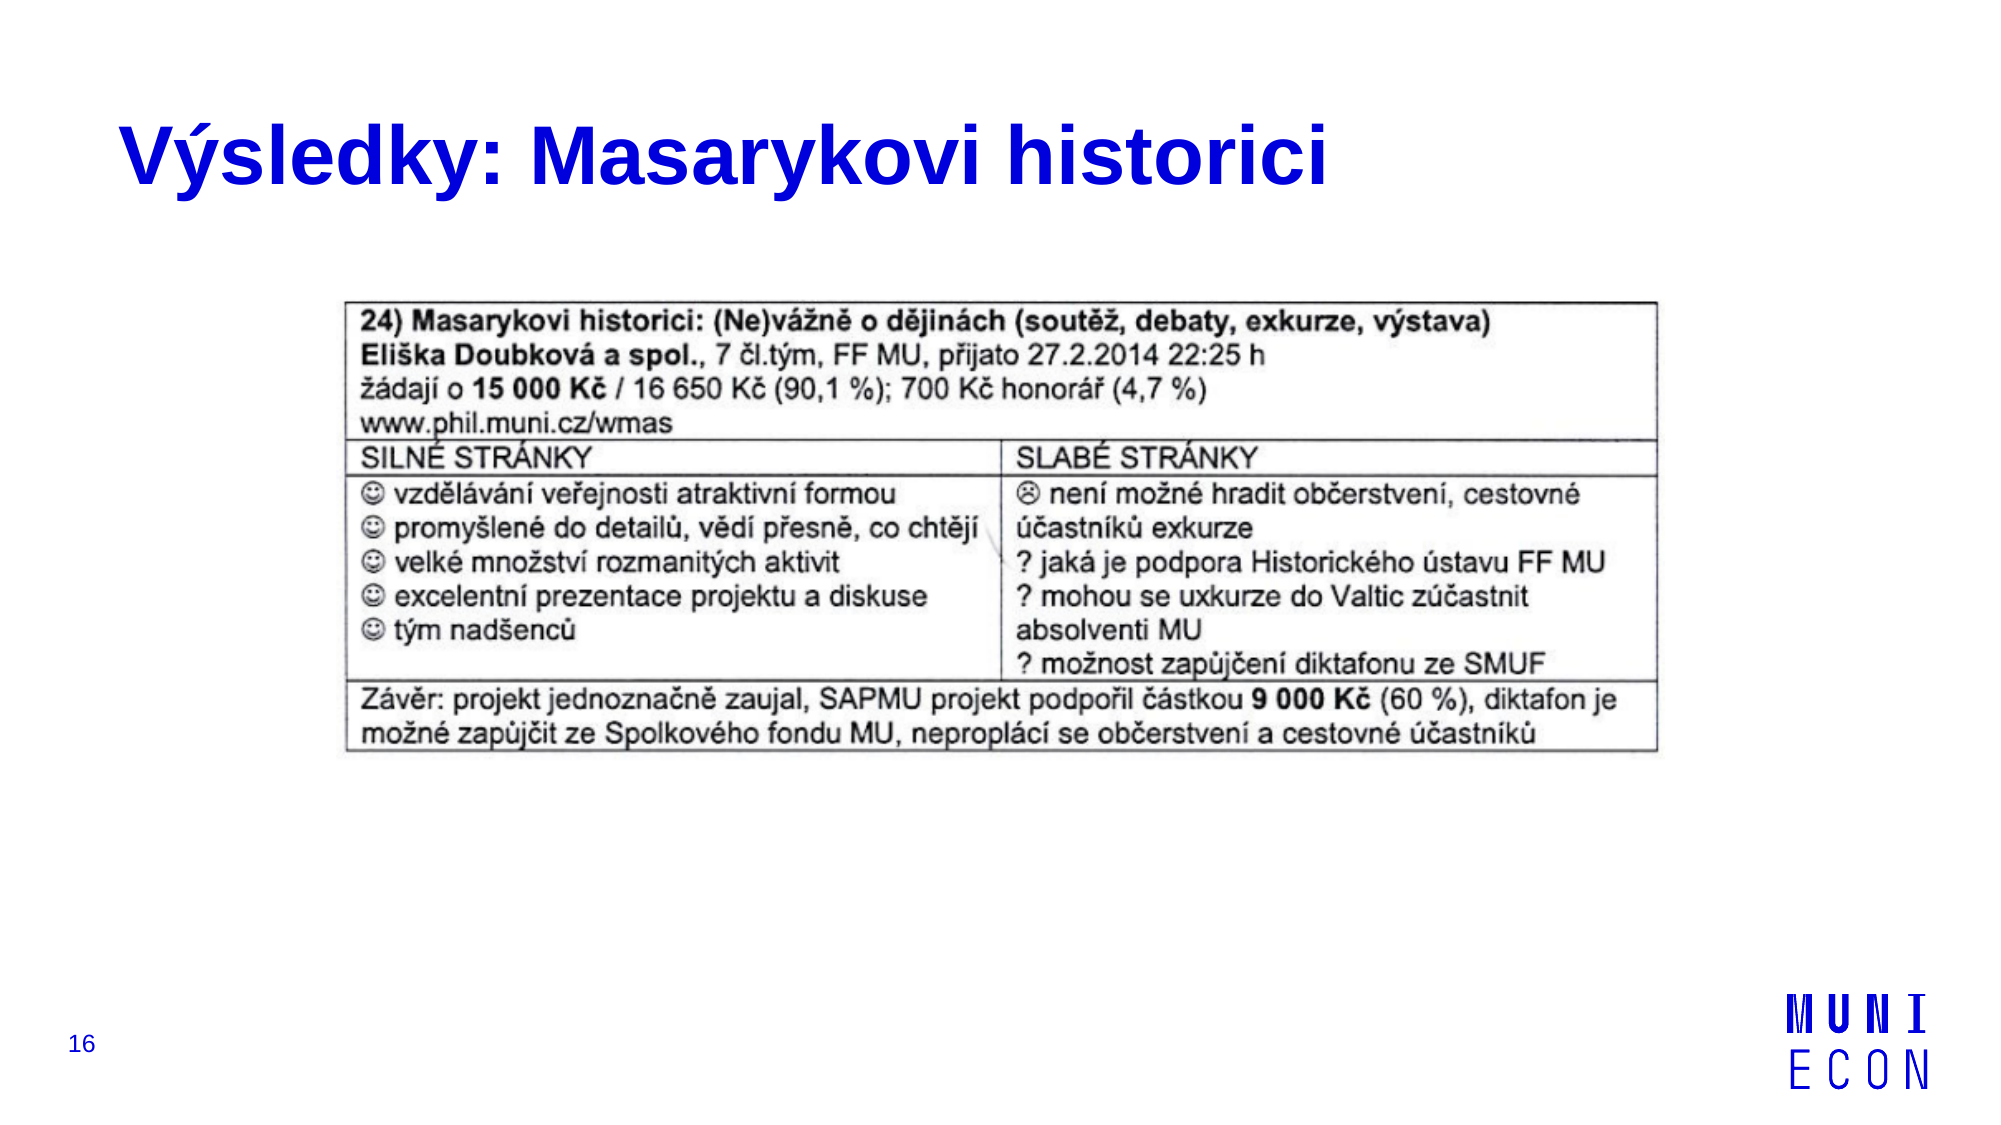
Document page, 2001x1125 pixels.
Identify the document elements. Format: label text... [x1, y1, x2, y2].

slide_number 16 [67, 1021, 110, 1063]
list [334, 282, 1665, 765]
title Výsledky: Masarykovi historici [118, 118, 1883, 193]
